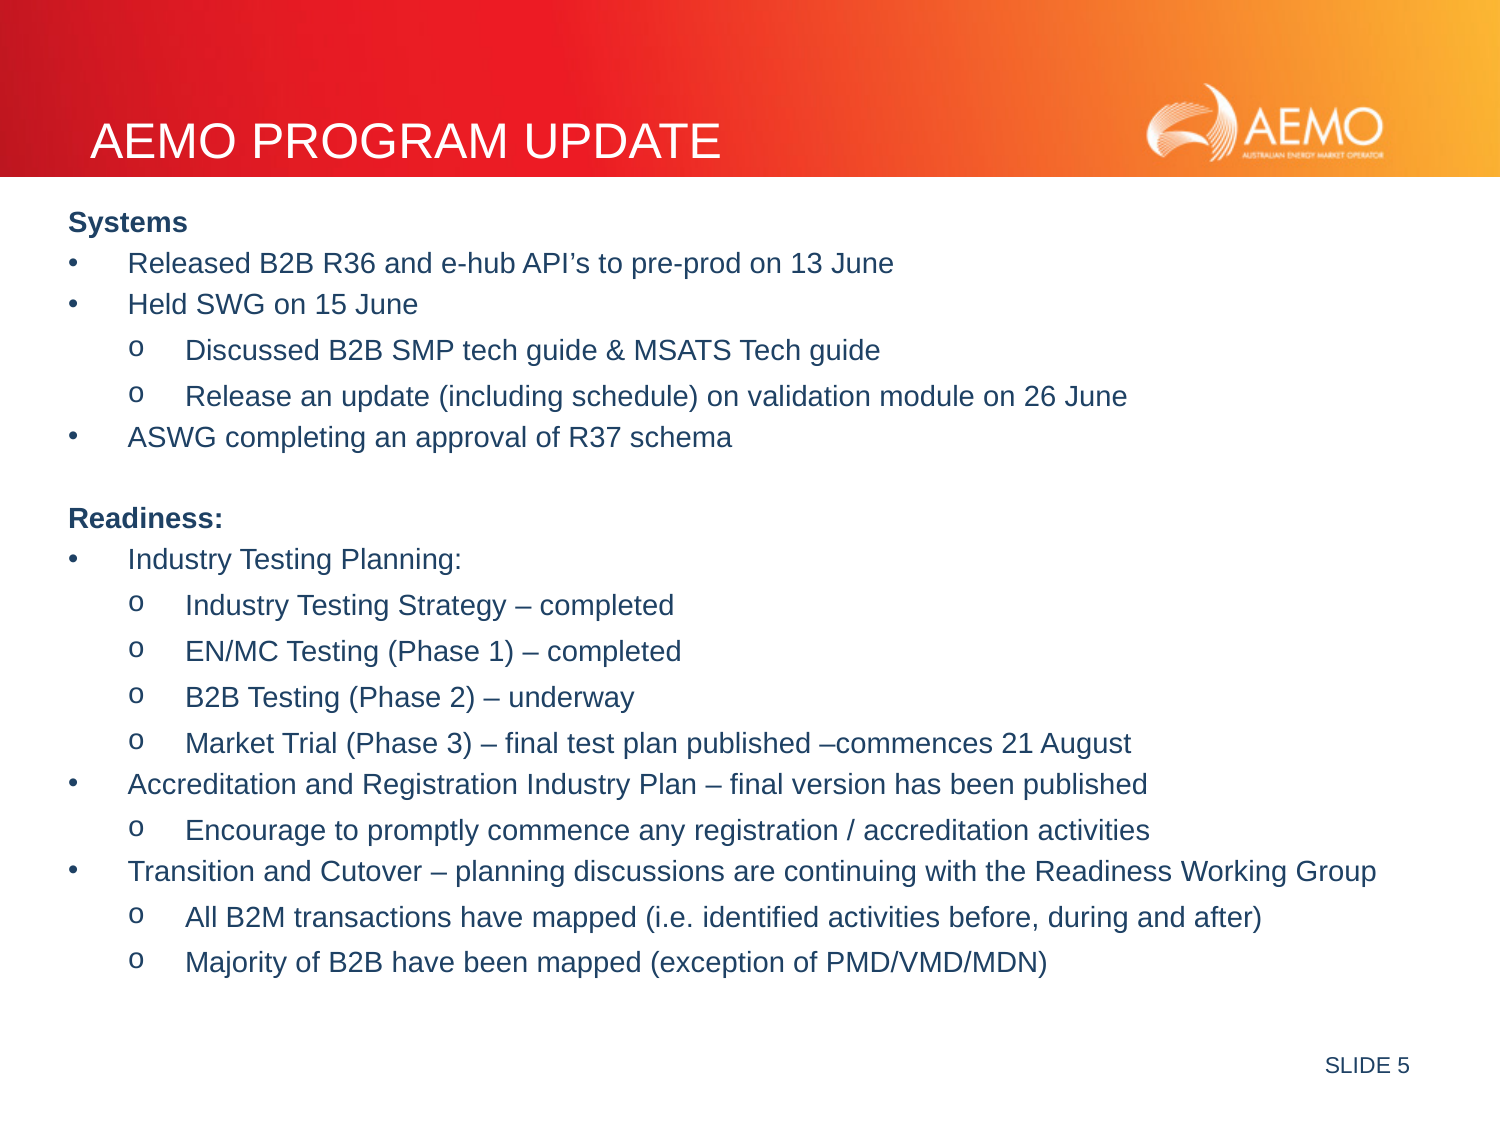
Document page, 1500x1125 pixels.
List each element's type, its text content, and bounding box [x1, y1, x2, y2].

title AEMO Program Update [75, 35, 1114, 176]
picture [0, 0, 1500, 177]
list Systems Released B2B R36 and e-hub API’s to pre-prod on 13 June Held SWG on 15 June Discussed B2B SMP tech guide & MSATS Tech guide Release an update (including schedule) on validation module on 26 June ASWG completing an approval of R37 schema Readiness: Industry Testing Planning: Industry Testing Strategy – completed EN/MC Testing (Phase 1) – completed B2B Testing (Phase 2) – underway Market Trial (Phase 3) – final test plan published –commences 21 August Accreditation and Registration Industry Plan – final version has been published Encourage to promptly commence any registration / accreditation activities Transition and Cutover – planning discussions are continuing with the Readiness Working Group All B2M transactions have mapped (i.e. identified activities before, during and after) Majority of B2B have been mapped (exception of PMD/VMD/MDN) [53, 196, 1447, 1005]
